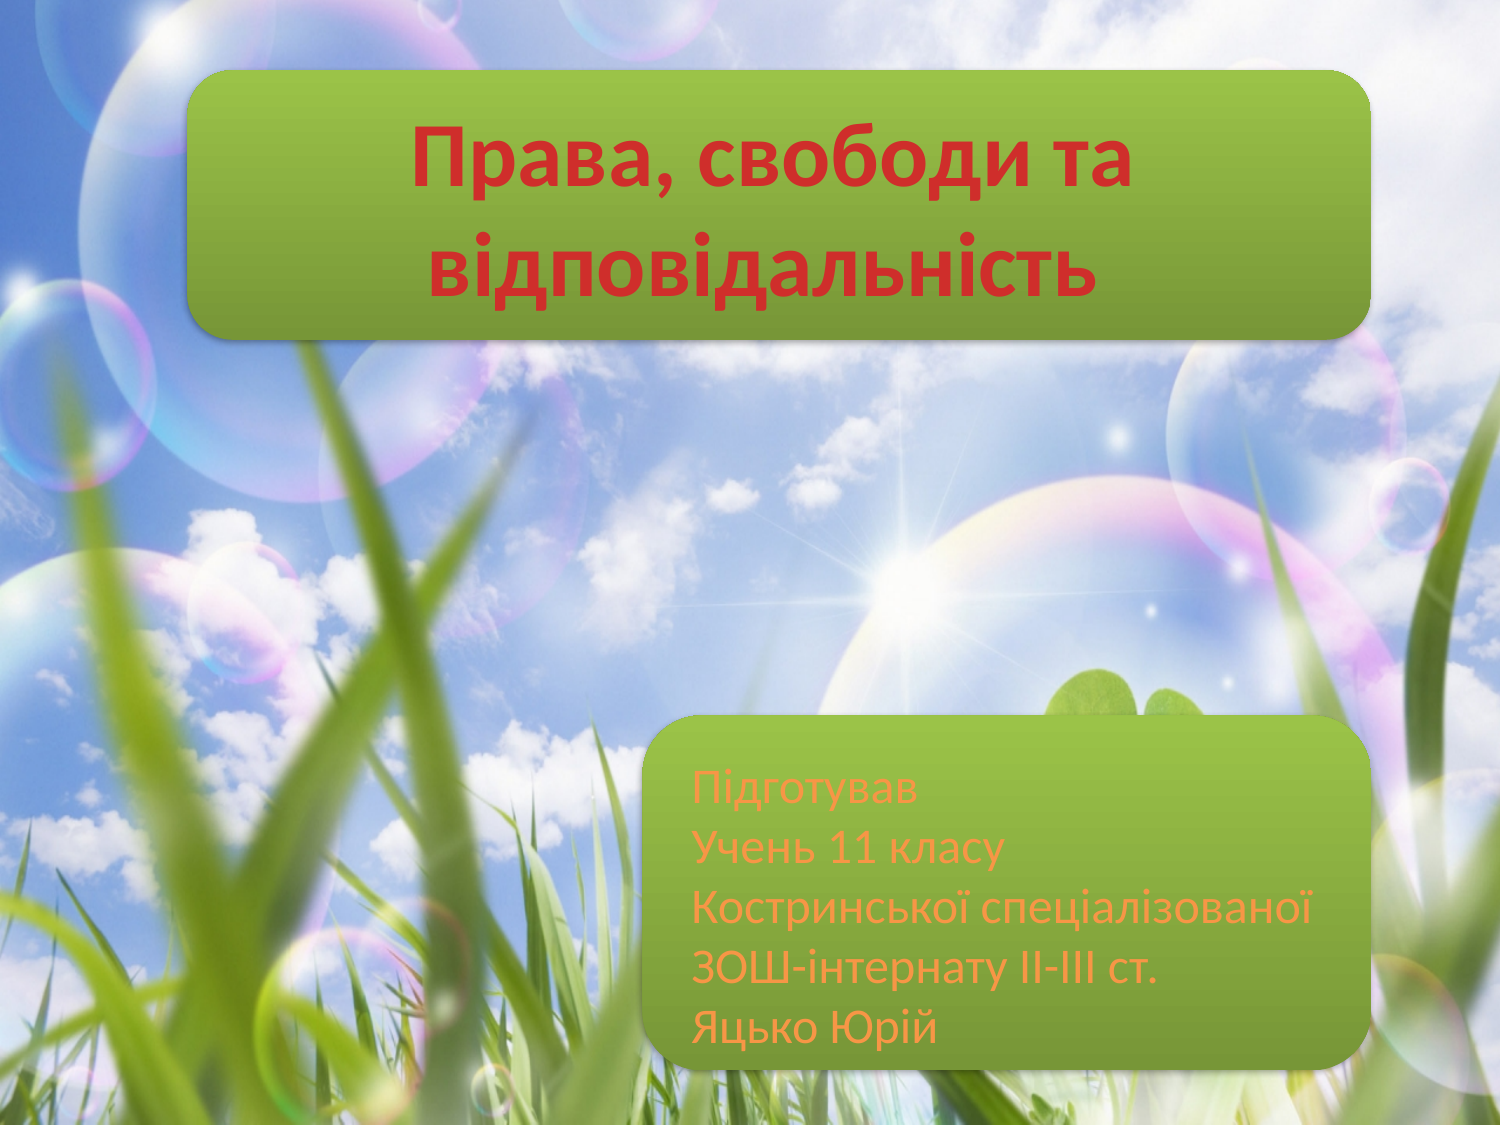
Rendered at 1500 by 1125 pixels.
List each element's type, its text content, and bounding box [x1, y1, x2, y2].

text_box [642, 715, 1372, 1071]
picture [0, 0, 1500, 1125]
title Права, свободи та відповідальність [164, 58, 1383, 352]
text_box Підготував Учень 11 класу Костринської спеціалізованої ЗОШ-інтернату ІІ-ІІІ ст. Яцько Юрій [676, 746, 1353, 1061]
